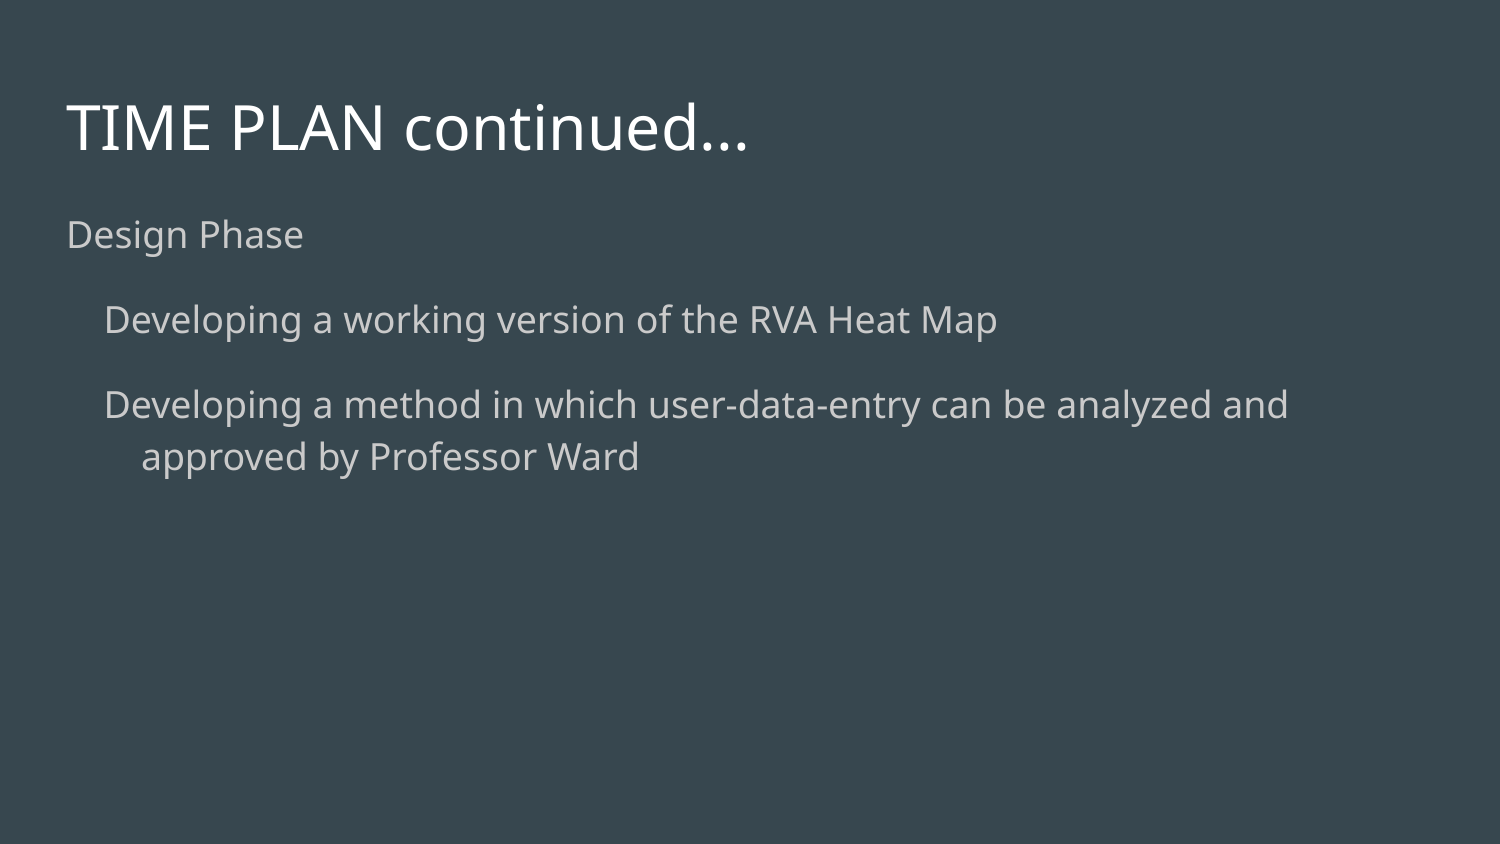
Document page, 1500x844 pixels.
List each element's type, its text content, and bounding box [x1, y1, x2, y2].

title TIME PLAN continued... [51, 72, 1449, 167]
list Design Phase Developing a working version of the RVA Heat Map Developing a method in which user-data-entry can be analyzed and approved by Professor Ward [51, 189, 1449, 750]
